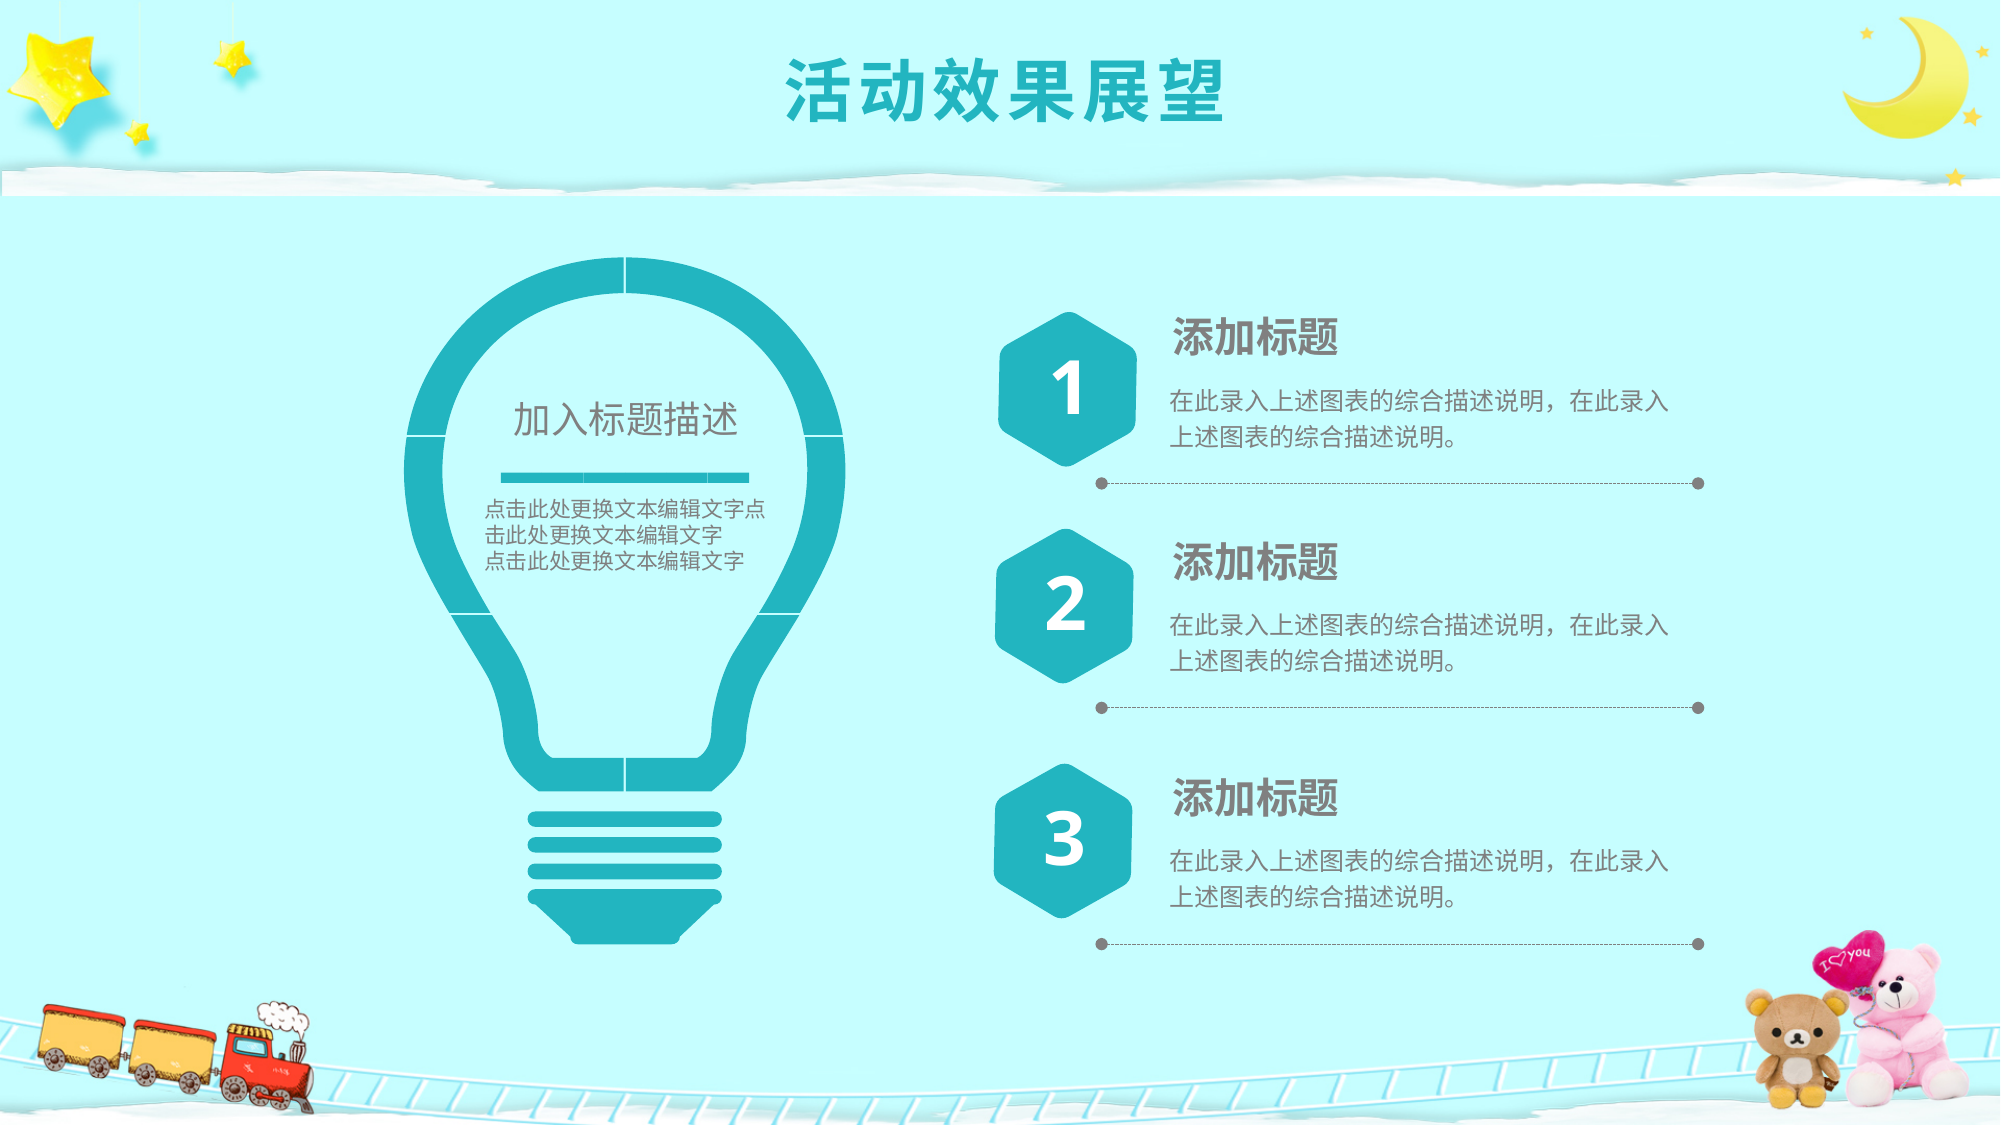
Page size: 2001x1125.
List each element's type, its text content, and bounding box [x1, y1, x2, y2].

text_box 添加标题 [1157, 528, 1355, 594]
text_box 添加标题 [1157, 764, 1355, 830]
text_box [993, 763, 1133, 919]
text_box 3 [1028, 783, 1091, 889]
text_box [400, 257, 850, 945]
text_box 添加标题 [1157, 303, 1355, 369]
text_box 1 [1033, 331, 1096, 437]
text_box 2 [1030, 548, 1092, 654]
picture [0, 0, 2001, 1125]
text_box 活动效果展望 [759, 47, 1251, 130]
text_box [994, 528, 1134, 684]
text_box 在此录入上述图表的综合描述说明，在此录入上述图表的综合描述说明。 [1154, 596, 1699, 683]
text_box [998, 311, 1137, 467]
text_box 在此录入上述图表的综合描述说明，在此录入上述图表的综合描述说明。 [1154, 832, 1699, 920]
text_box 在此录入上述图表的综合描述说明，在此录入上述图表的综合描述说明。 [1154, 371, 1699, 459]
